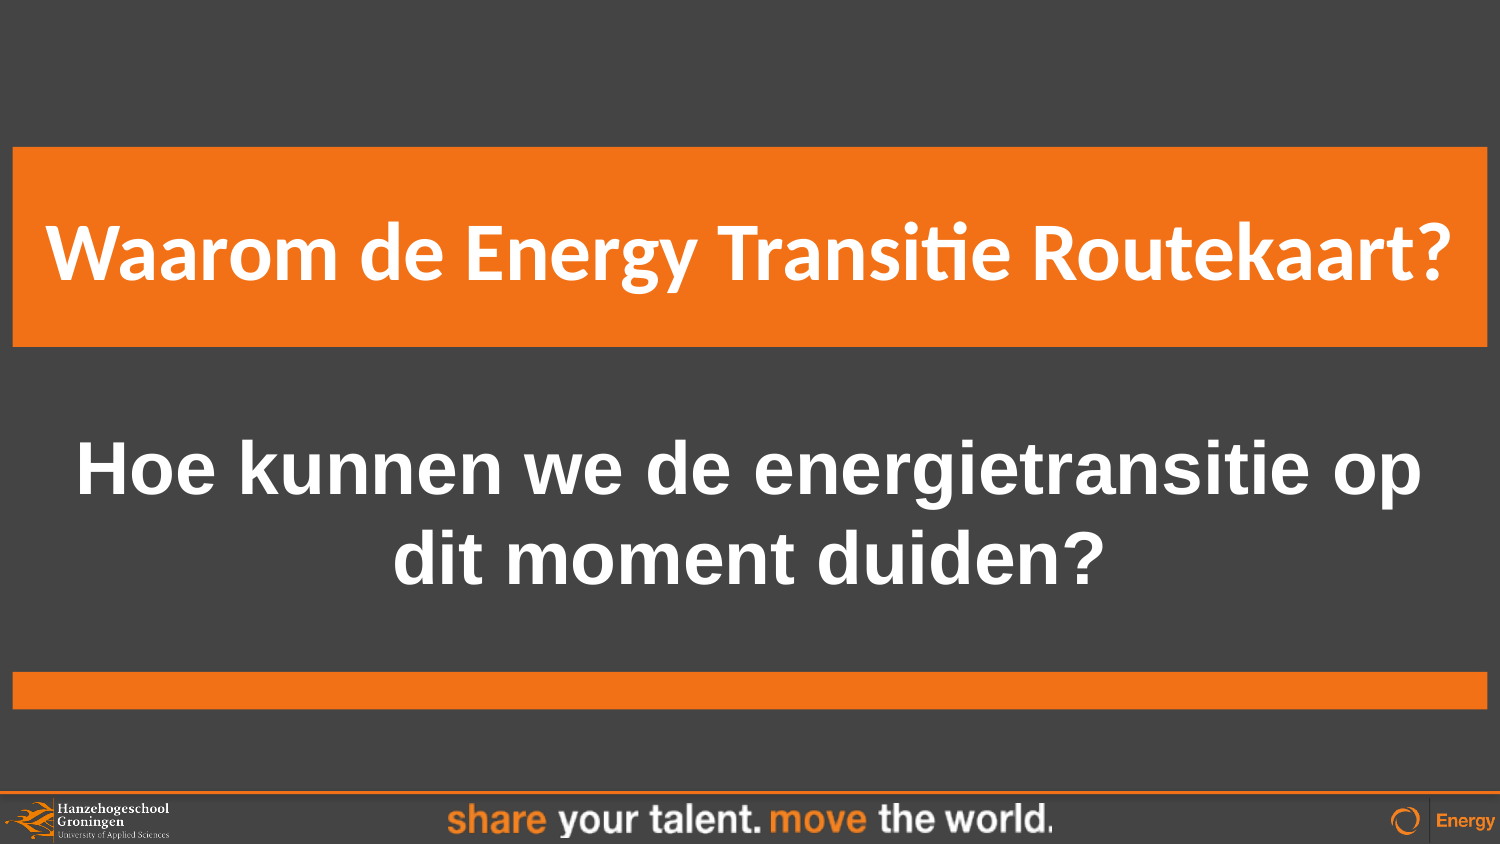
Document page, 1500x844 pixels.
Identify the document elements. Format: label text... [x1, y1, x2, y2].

title Waarom de Energy Transitie Routekaart? [12, 146, 1488, 347]
picture [5, 798, 169, 843]
subtitle Hoe kunnen we de energietransitie op dit moment duiden? [12, 359, 1488, 660]
picture [1391, 798, 1500, 843]
